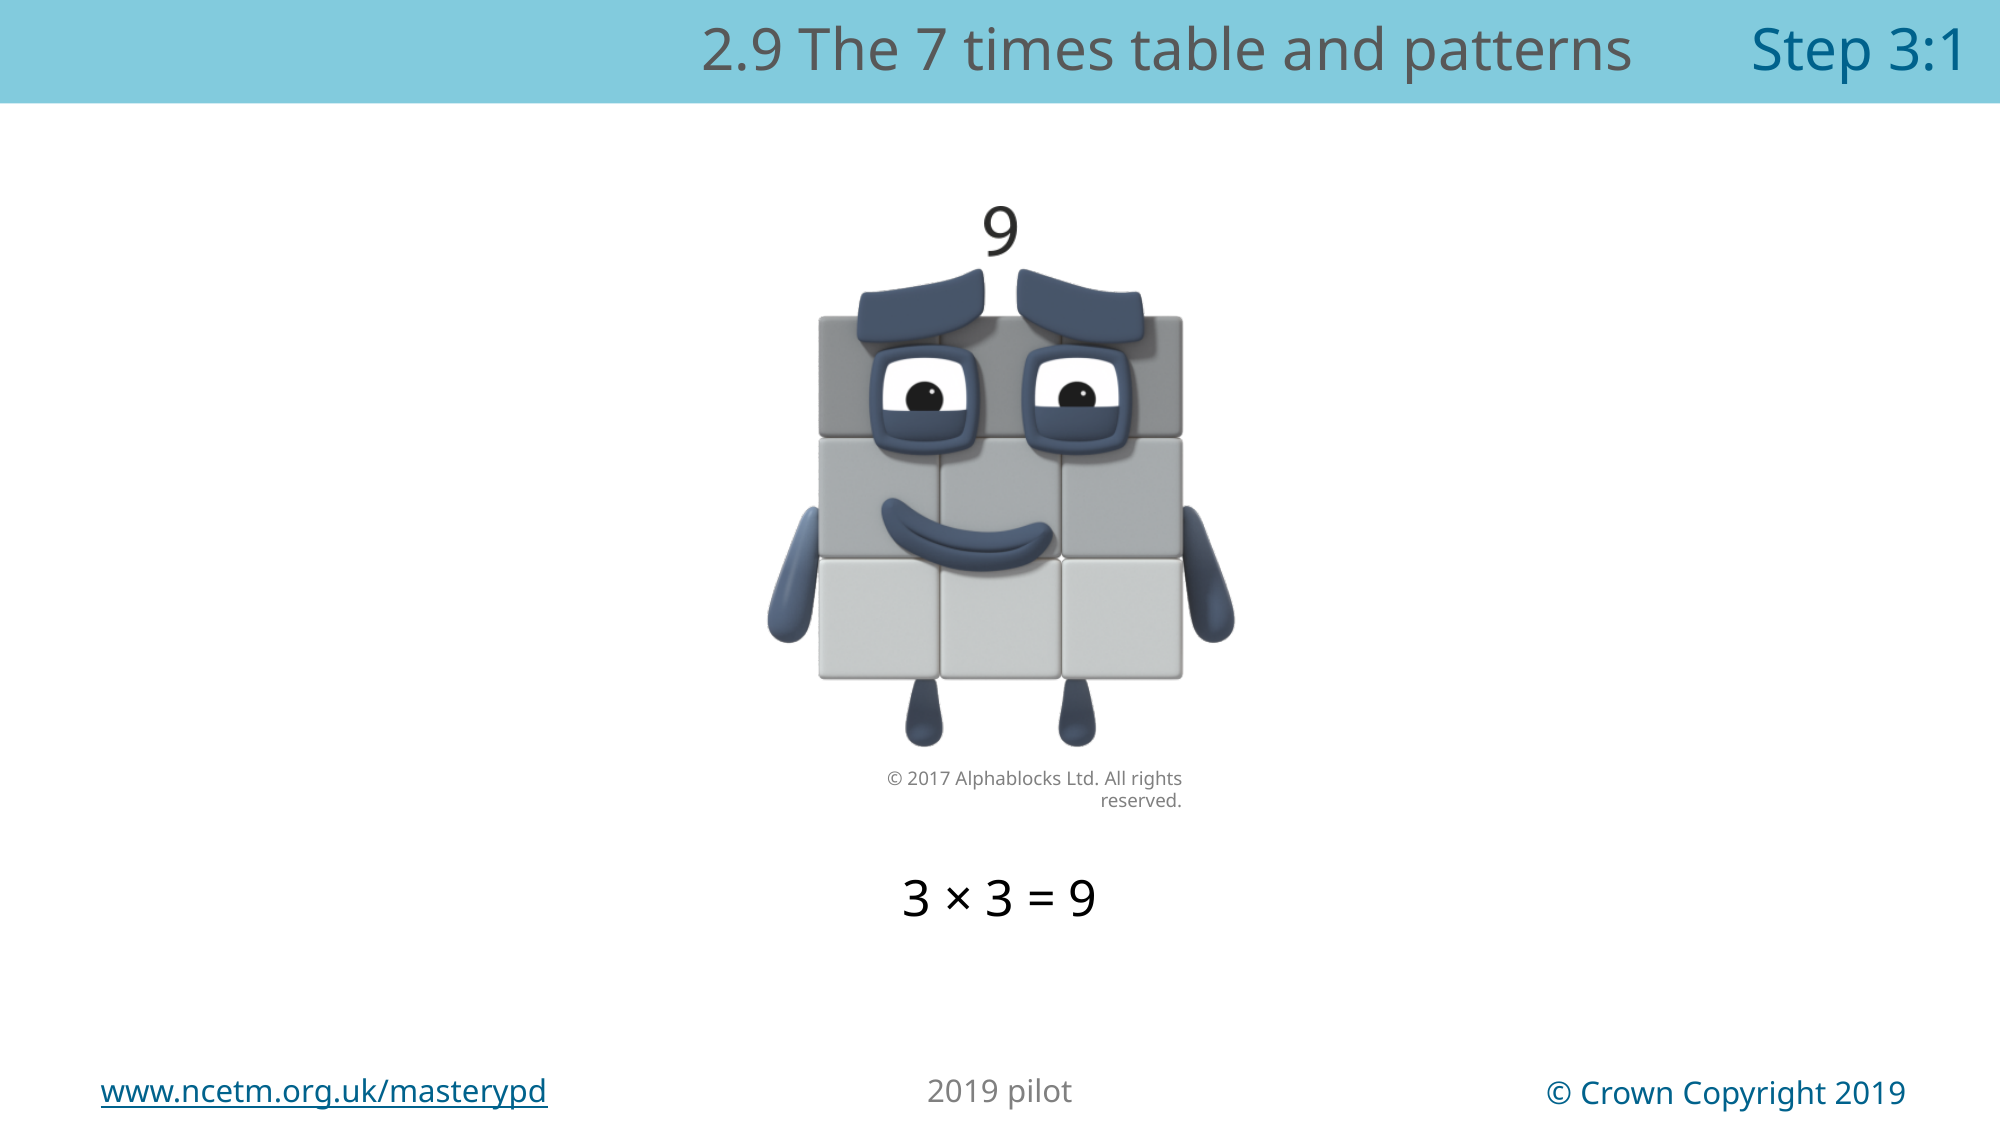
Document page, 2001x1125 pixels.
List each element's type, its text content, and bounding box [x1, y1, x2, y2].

text_box © 2017 Alphablocks Ltd. All rights reserved. [802, 758, 1197, 819]
picture [744, 206, 1256, 758]
list 2.9 The 7 times table and patterns Step 3:1 [0, 0, 2000, 104]
text_box 3 × 3 = 9 [887, 858, 1113, 934]
